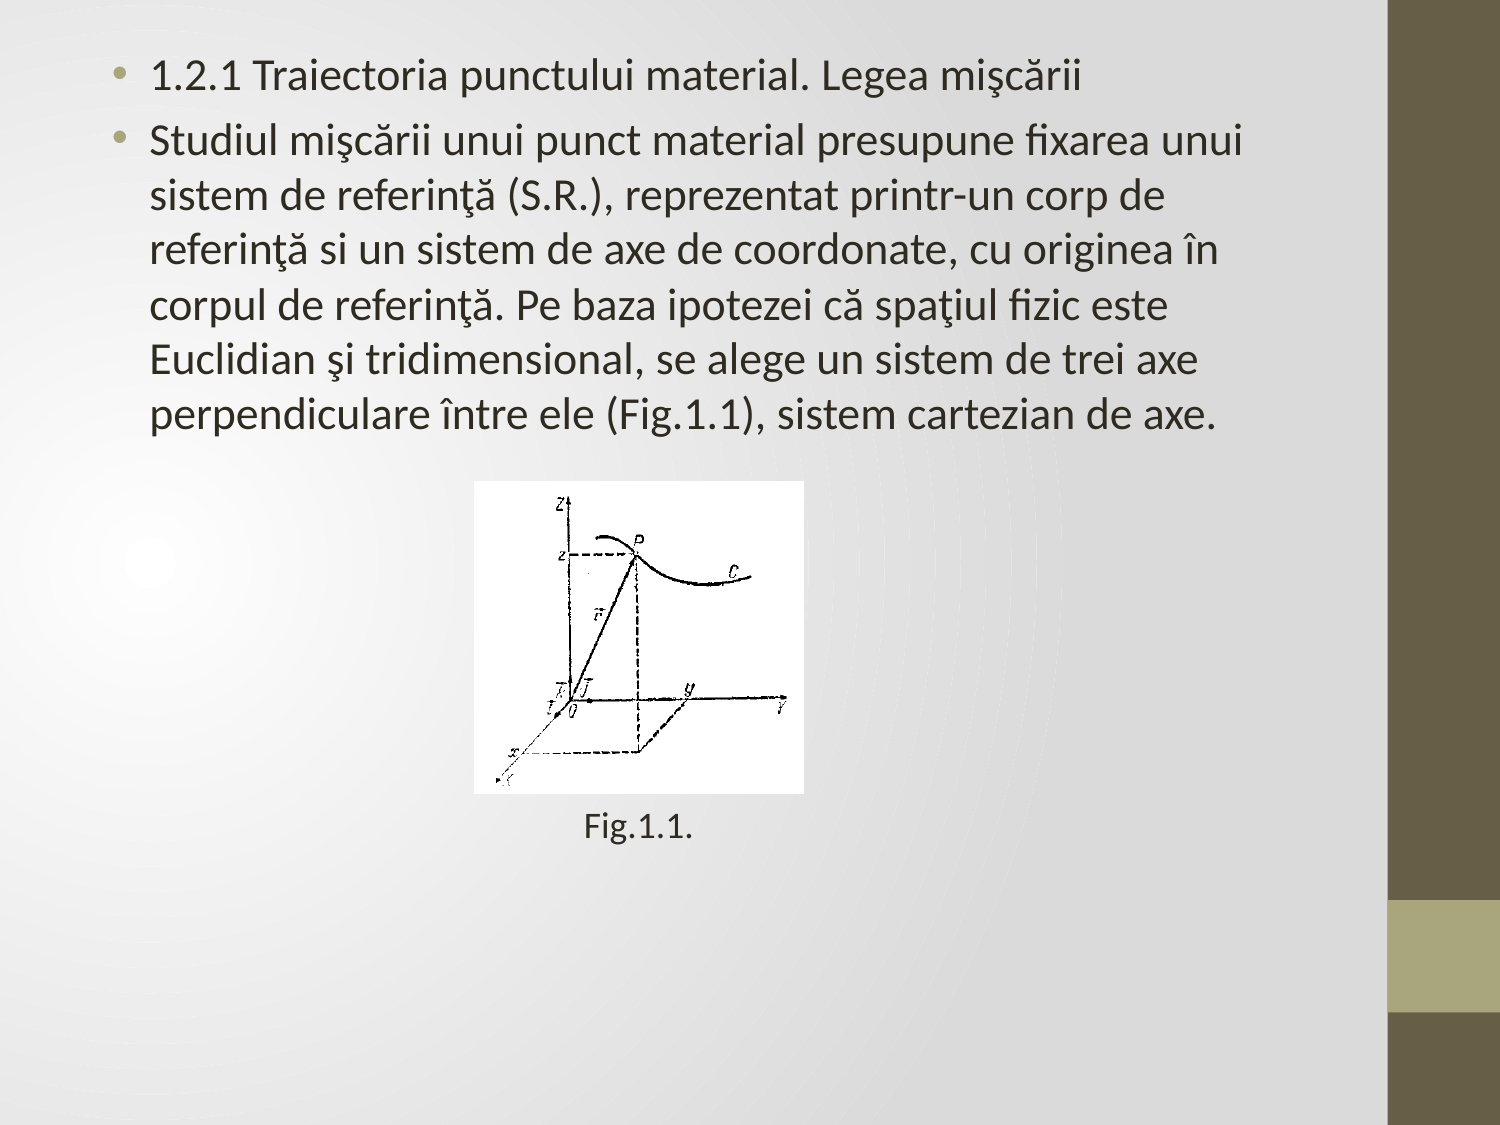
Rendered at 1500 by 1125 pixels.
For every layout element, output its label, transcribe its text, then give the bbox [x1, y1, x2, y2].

list 1.2.1 Traiectoria punctului material. Legea mişcării Studiul mişcării unui punct material presupune fixarea unui sistem de referinţă (S.R.), reprezentat printr-un corp de referinţă si un sistem de axe de coordonate, cu originea în corpul de referinţă. Pe baza ipotezei că spaţiul fizic este Euclidian şi tridimensional, se alege un sistem de trei axe perpendiculare între ele (Fig.1.1), sistem cartezian de axe. [78, 37, 1329, 825]
picture [474, 480, 804, 795]
text_box Fig.1.1. [569, 801, 709, 854]
